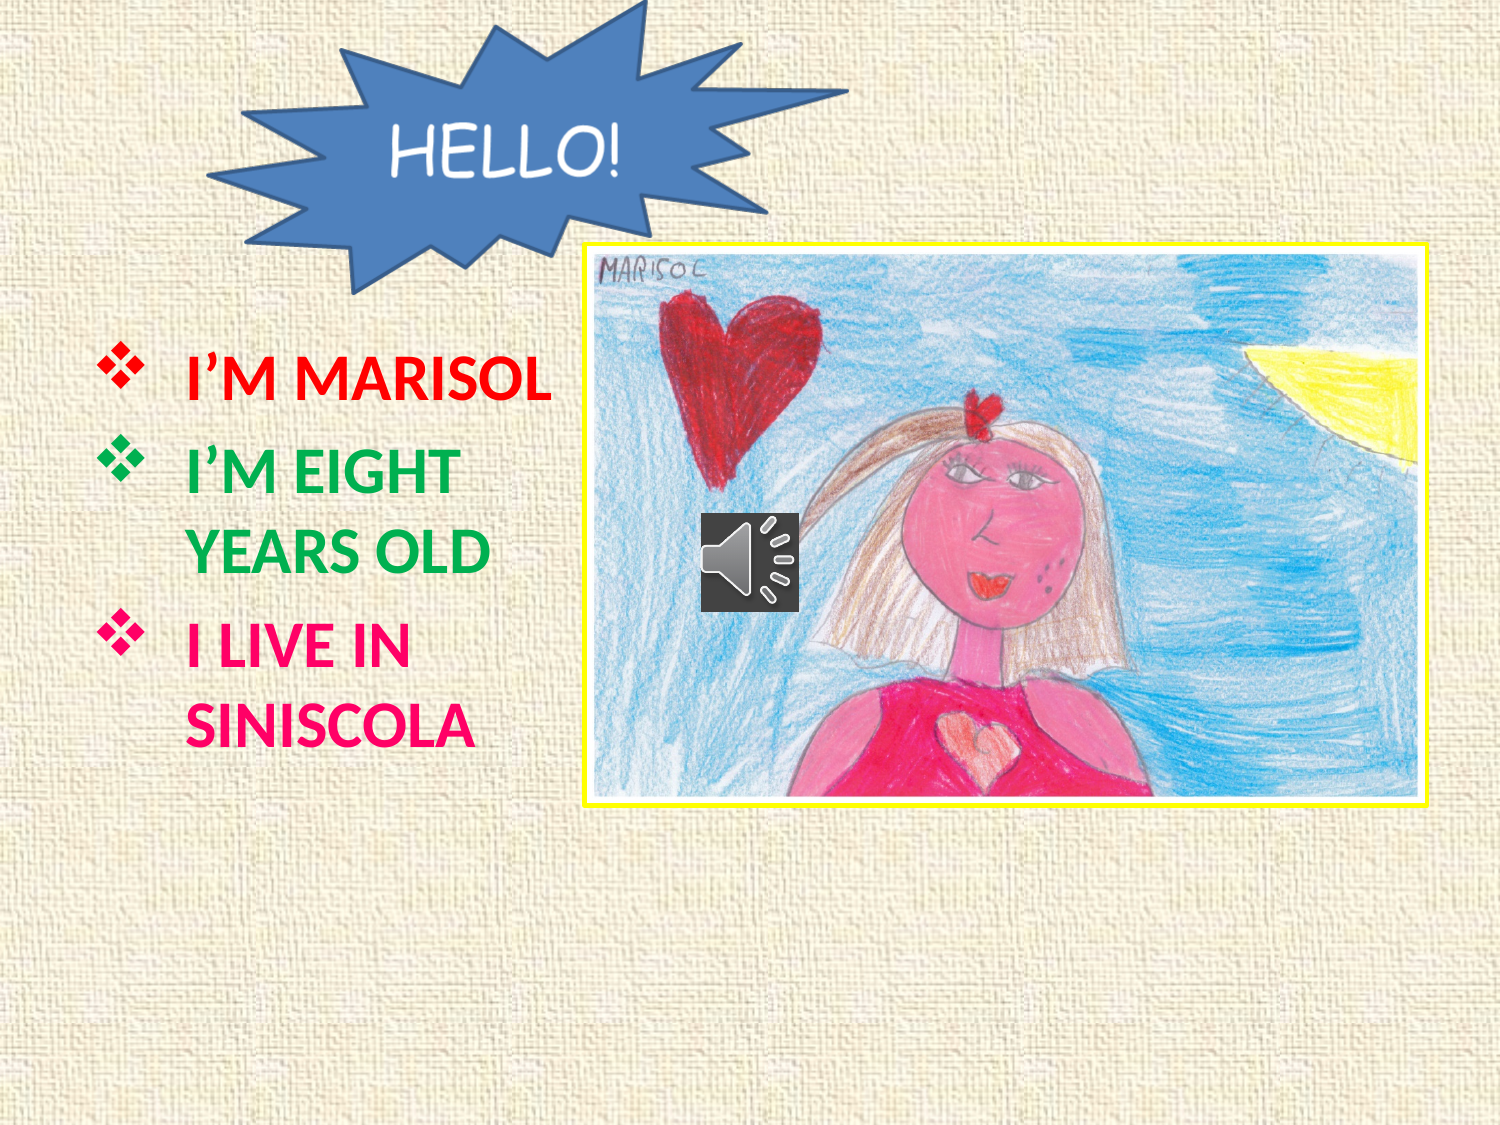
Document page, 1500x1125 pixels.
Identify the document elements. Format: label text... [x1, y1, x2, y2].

list I’M MARISOL I’M EIGHT YEARS OLD I LIVE IN SINISCOLA [76, 326, 571, 835]
picture [0, 0, 1500, 1125]
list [586, 246, 1426, 804]
